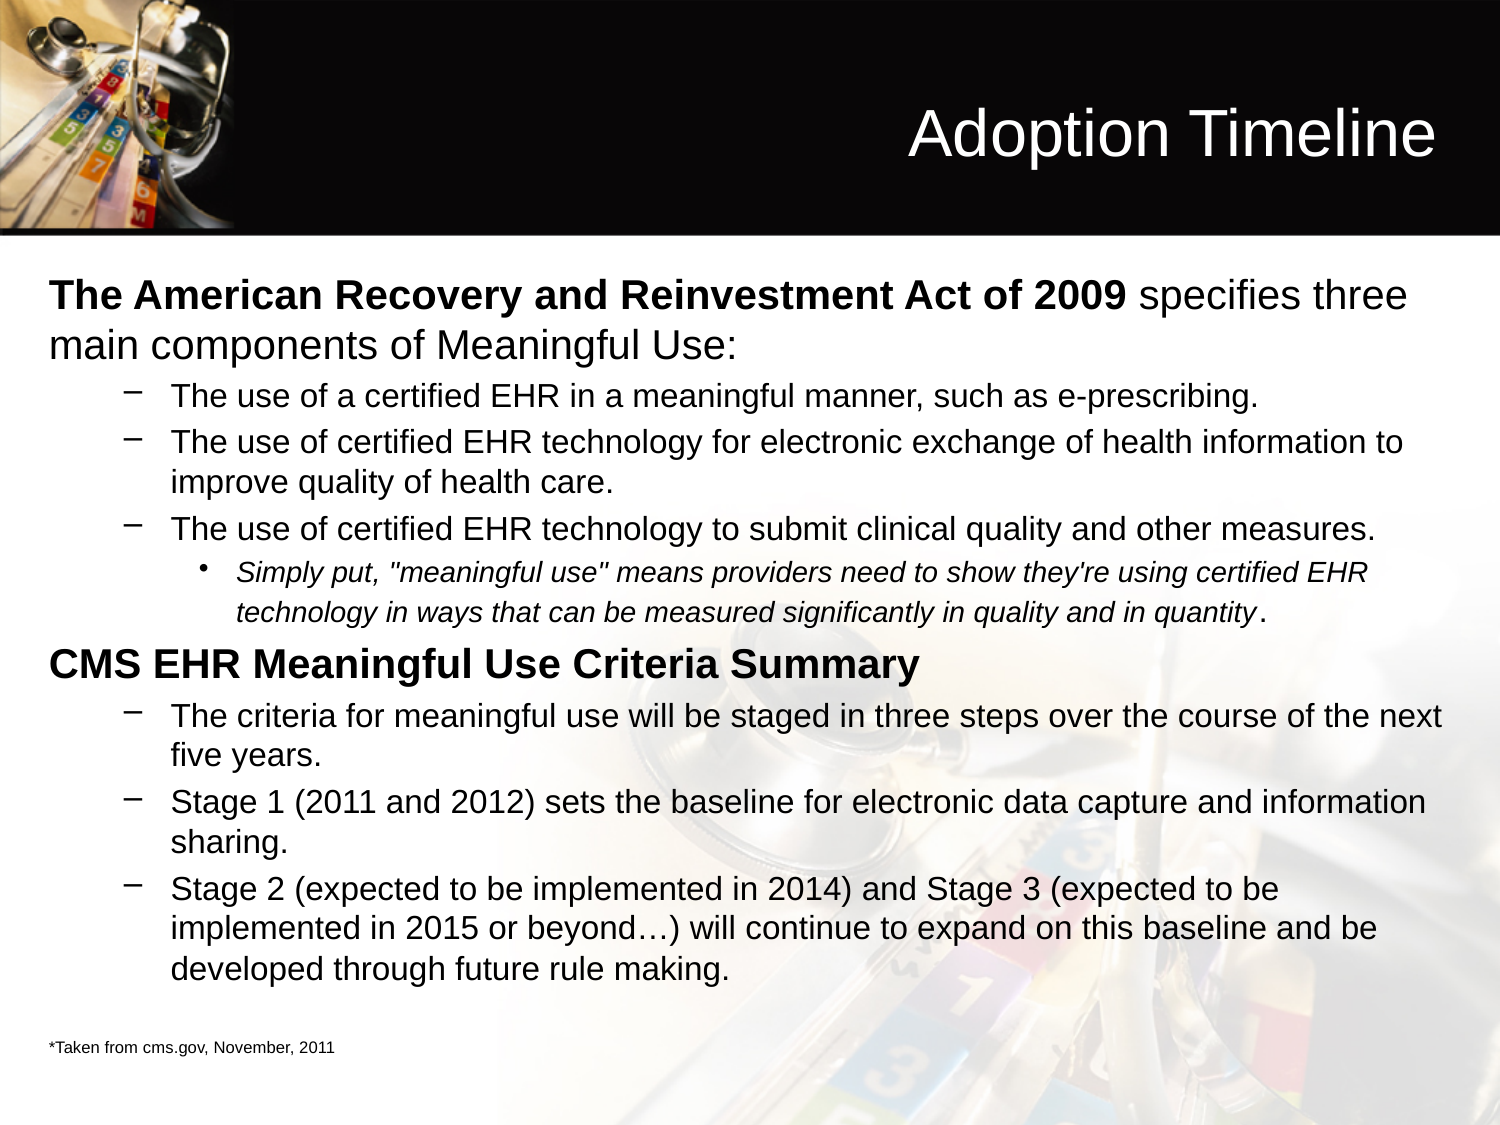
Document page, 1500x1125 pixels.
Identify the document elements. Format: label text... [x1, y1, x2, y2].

title Adoption Timeline [247, 56, 1453, 204]
picture [0, 0, 1500, 1125]
list The American Recovery and Reinvestment Act of 2009 specifies three main components of Meaningful Use: The use of a certified EHR in a meaningful manner, such as e-prescribing. The use of certified EHR technology for electronic exchange of health information to improve quality of health care. The use of certified EHR technology to submit clinical quality and other measures. Simply put, "meaningful use" means providers need to show they're using certified EHR technology in ways that can be measured significantly in quality and in quantity. CMS EHR Meaningful Use Criteria Summary The criteria for meaningful use will be staged in three steps over the course of the next five years. Stage 1 (2011 and 2012) sets the baseline for electronic data capture and information sharing. Stage 2 (expected to be implemented in 2014) and Stage 3 (expected to be implemented in 2015 or beyond…) will continue to expand on this baseline and be developed through future rule making. *Taken from cms.gov, November, 2011 [33, 259, 1464, 1069]
